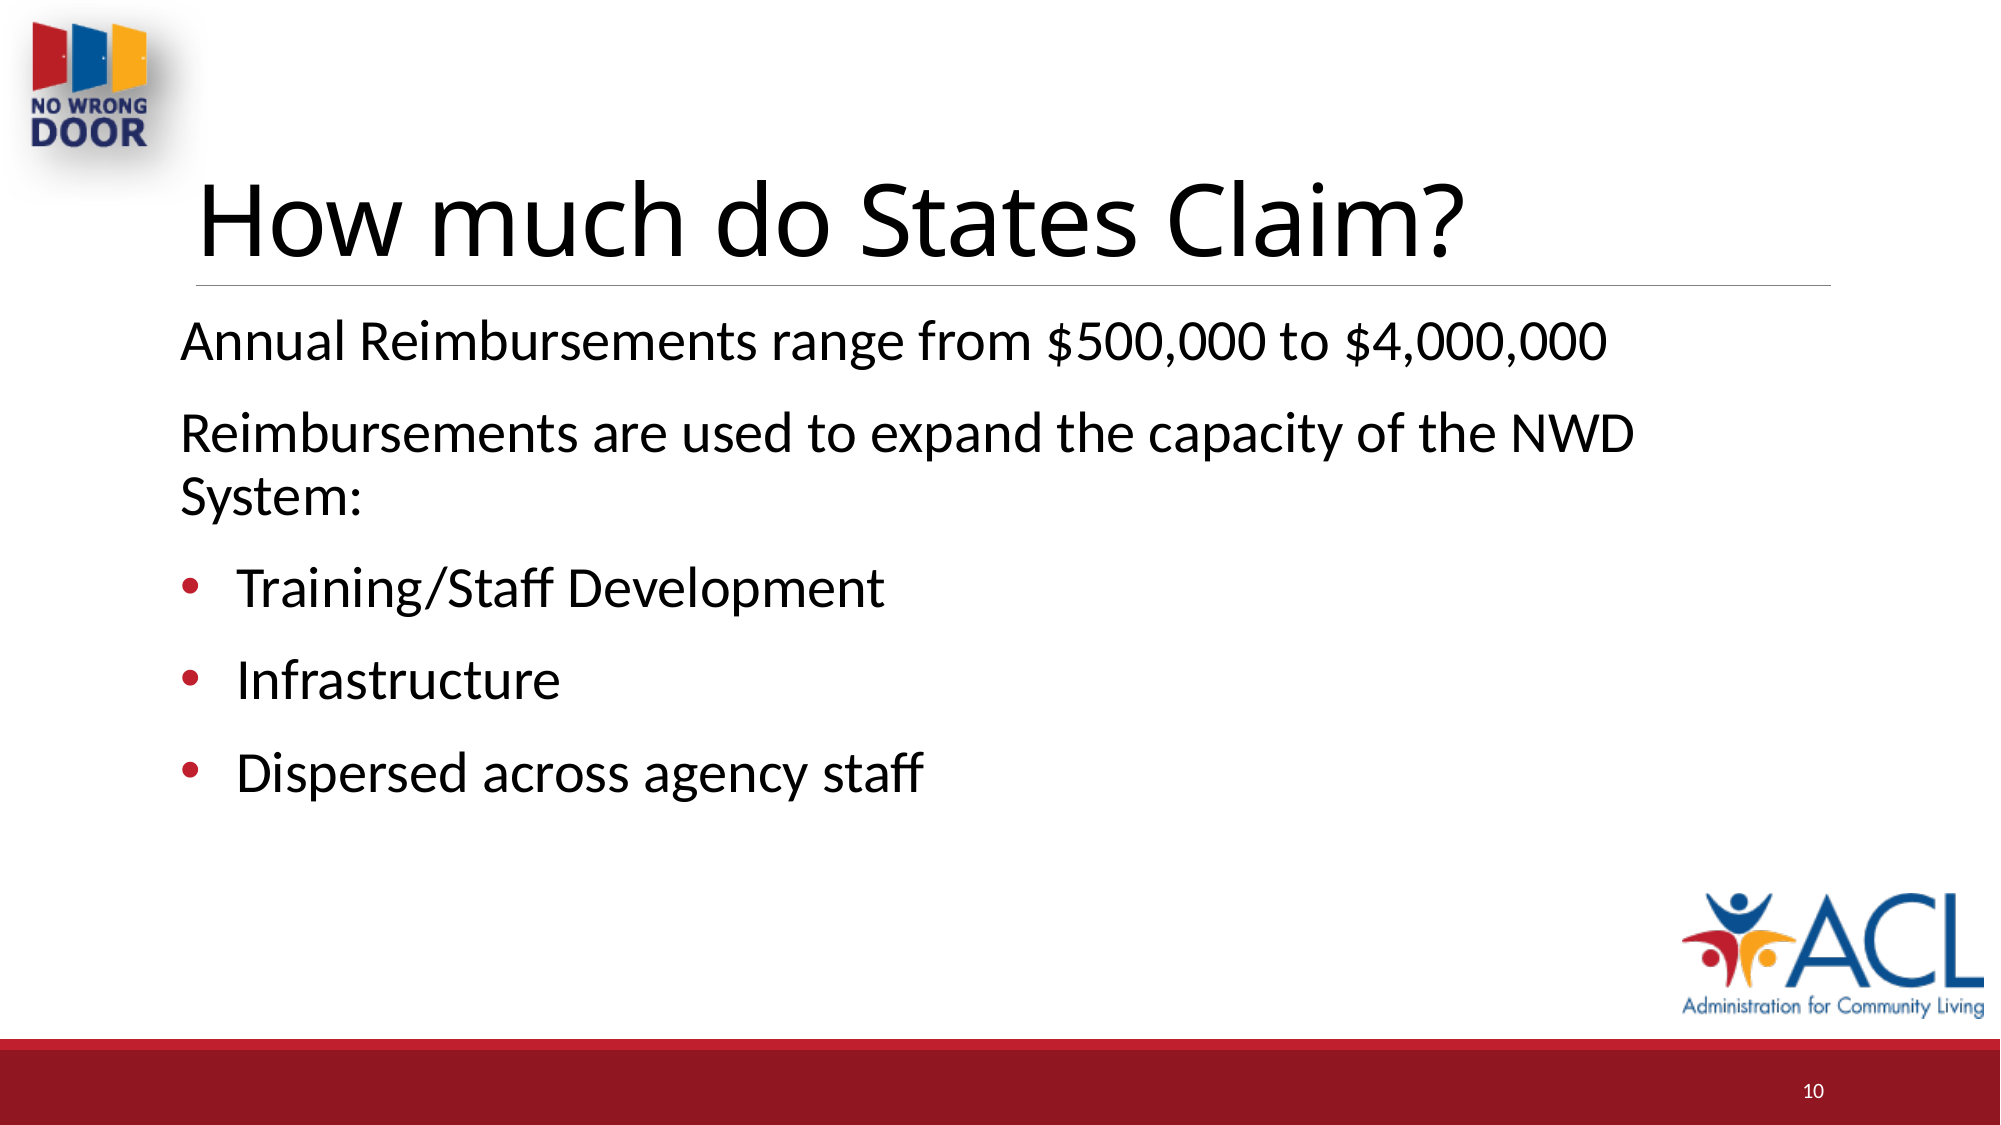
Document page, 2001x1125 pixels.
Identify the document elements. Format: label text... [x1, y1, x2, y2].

picture [26, 17, 154, 152]
slide_number 10 [1624, 1059, 1840, 1120]
title How much do States Claim? [179, 47, 1830, 285]
picture [1682, 893, 1984, 1019]
list Annual Reimbursements range from $500,000 to $4,000,000 Reimbursements are used to expand the capacity of the NWD System: Training/Staff Development Infrastructure Dispersed across agency staff [179, 302, 1830, 963]
